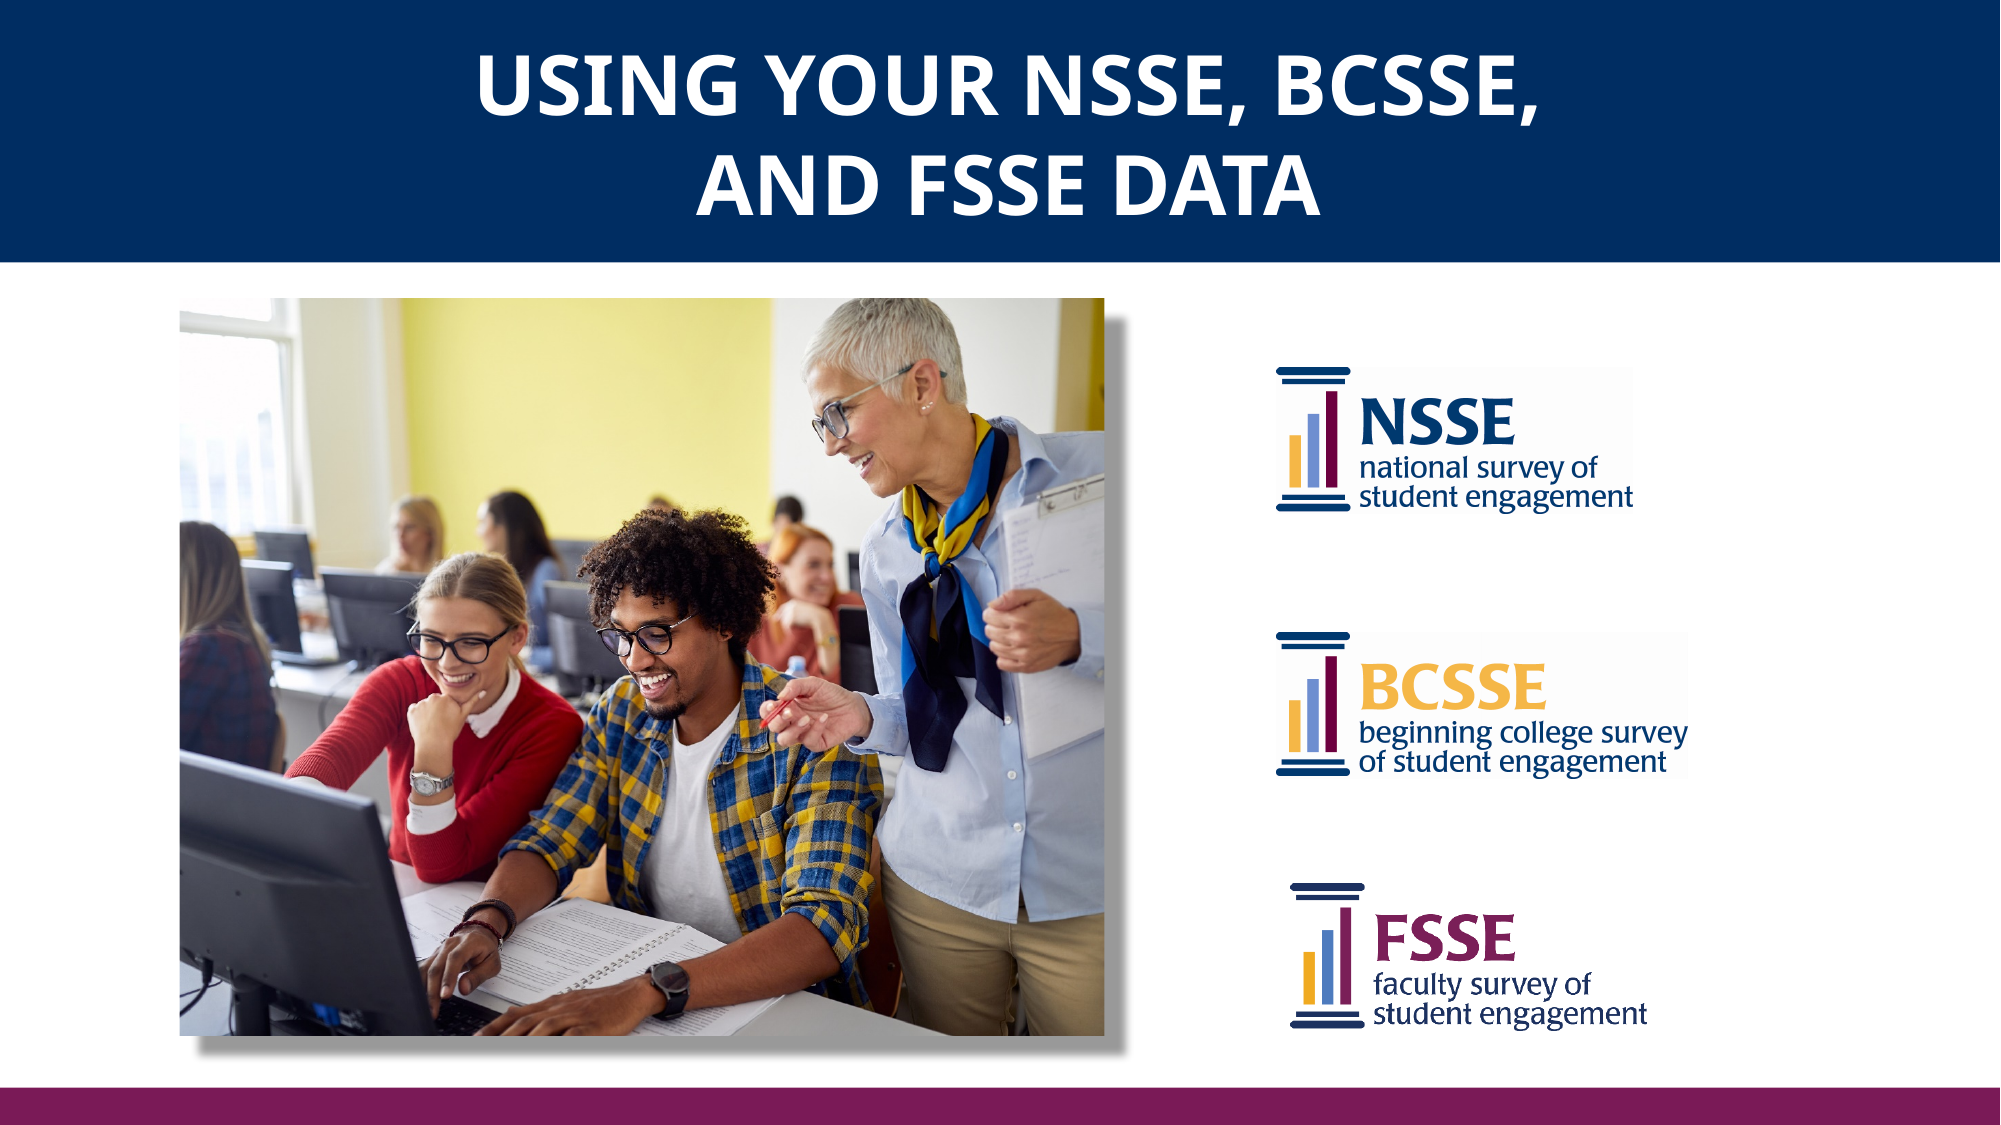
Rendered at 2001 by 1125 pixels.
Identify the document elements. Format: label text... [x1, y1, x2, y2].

picture [1290, 883, 1647, 1031]
title Using Your NSSE, BCSSE, and FSSE Data [371, 24, 1647, 249]
picture [179, 298, 1105, 1036]
picture [1276, 367, 1713, 779]
